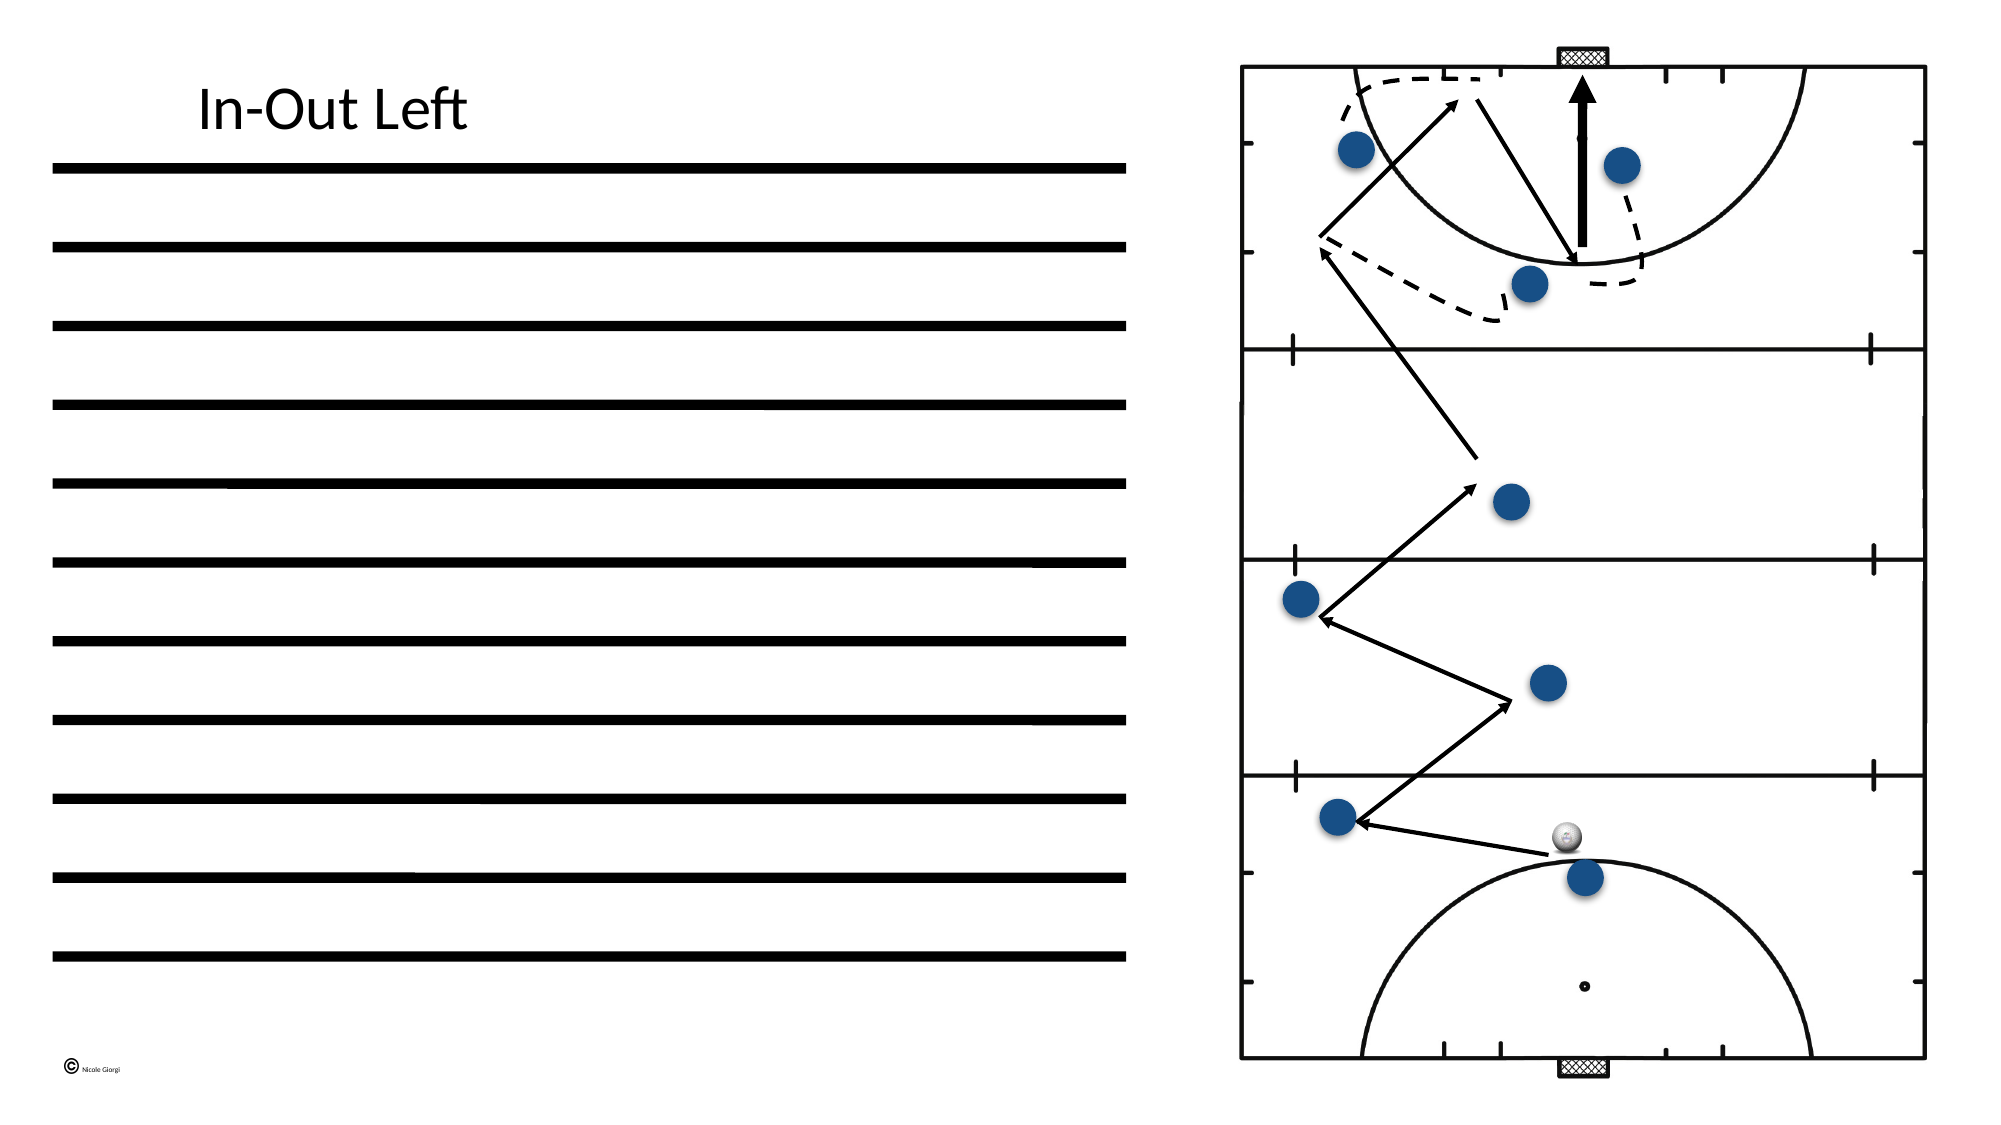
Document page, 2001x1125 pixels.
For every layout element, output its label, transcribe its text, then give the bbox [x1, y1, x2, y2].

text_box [1552, 822, 1582, 855]
picture [1214, 41, 1951, 1084]
text_box In-Out Left [192, 63, 1075, 147]
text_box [64, 1057, 125, 1082]
